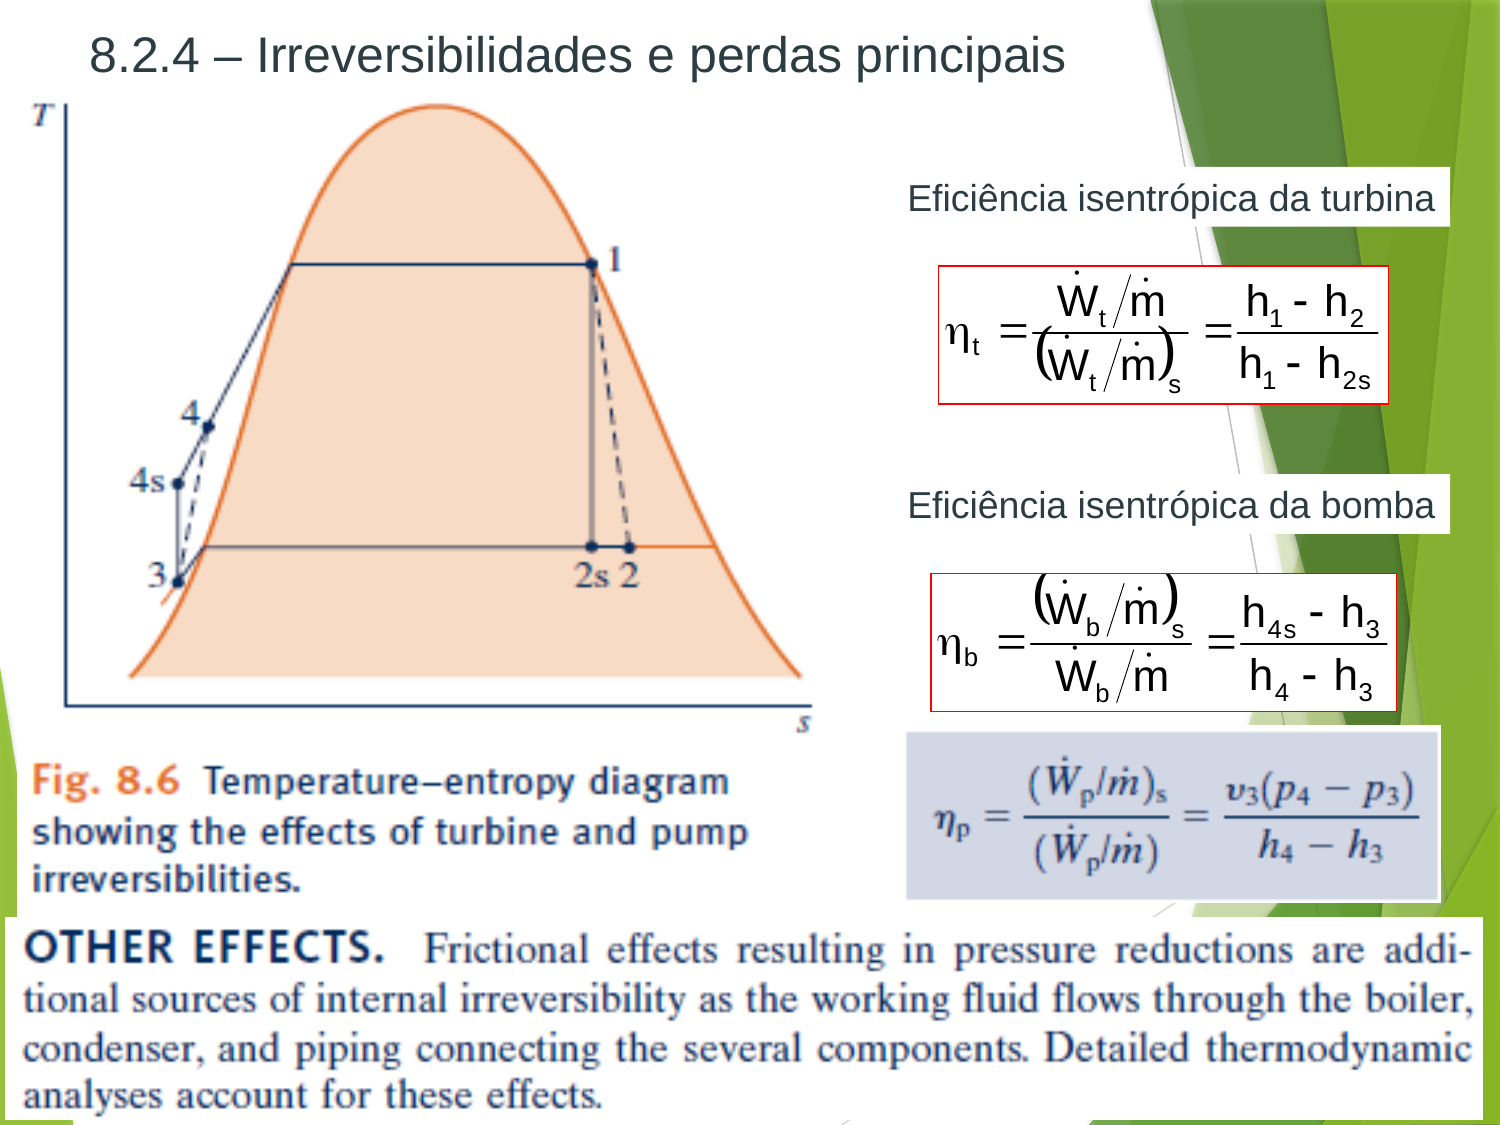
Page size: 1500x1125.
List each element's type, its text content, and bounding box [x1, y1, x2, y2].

picture [901, 725, 1442, 904]
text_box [931, 573, 1397, 712]
text_box Eficiência isentrópica da bomba [892, 474, 1451, 534]
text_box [938, 266, 1389, 404]
picture [4, 85, 1483, 1120]
text_box 8.2.4 – Irreversibilidades e perdas principais [60, 5, 1396, 100]
text_box Eficiência isentrópica da turbina [892, 166, 1451, 227]
